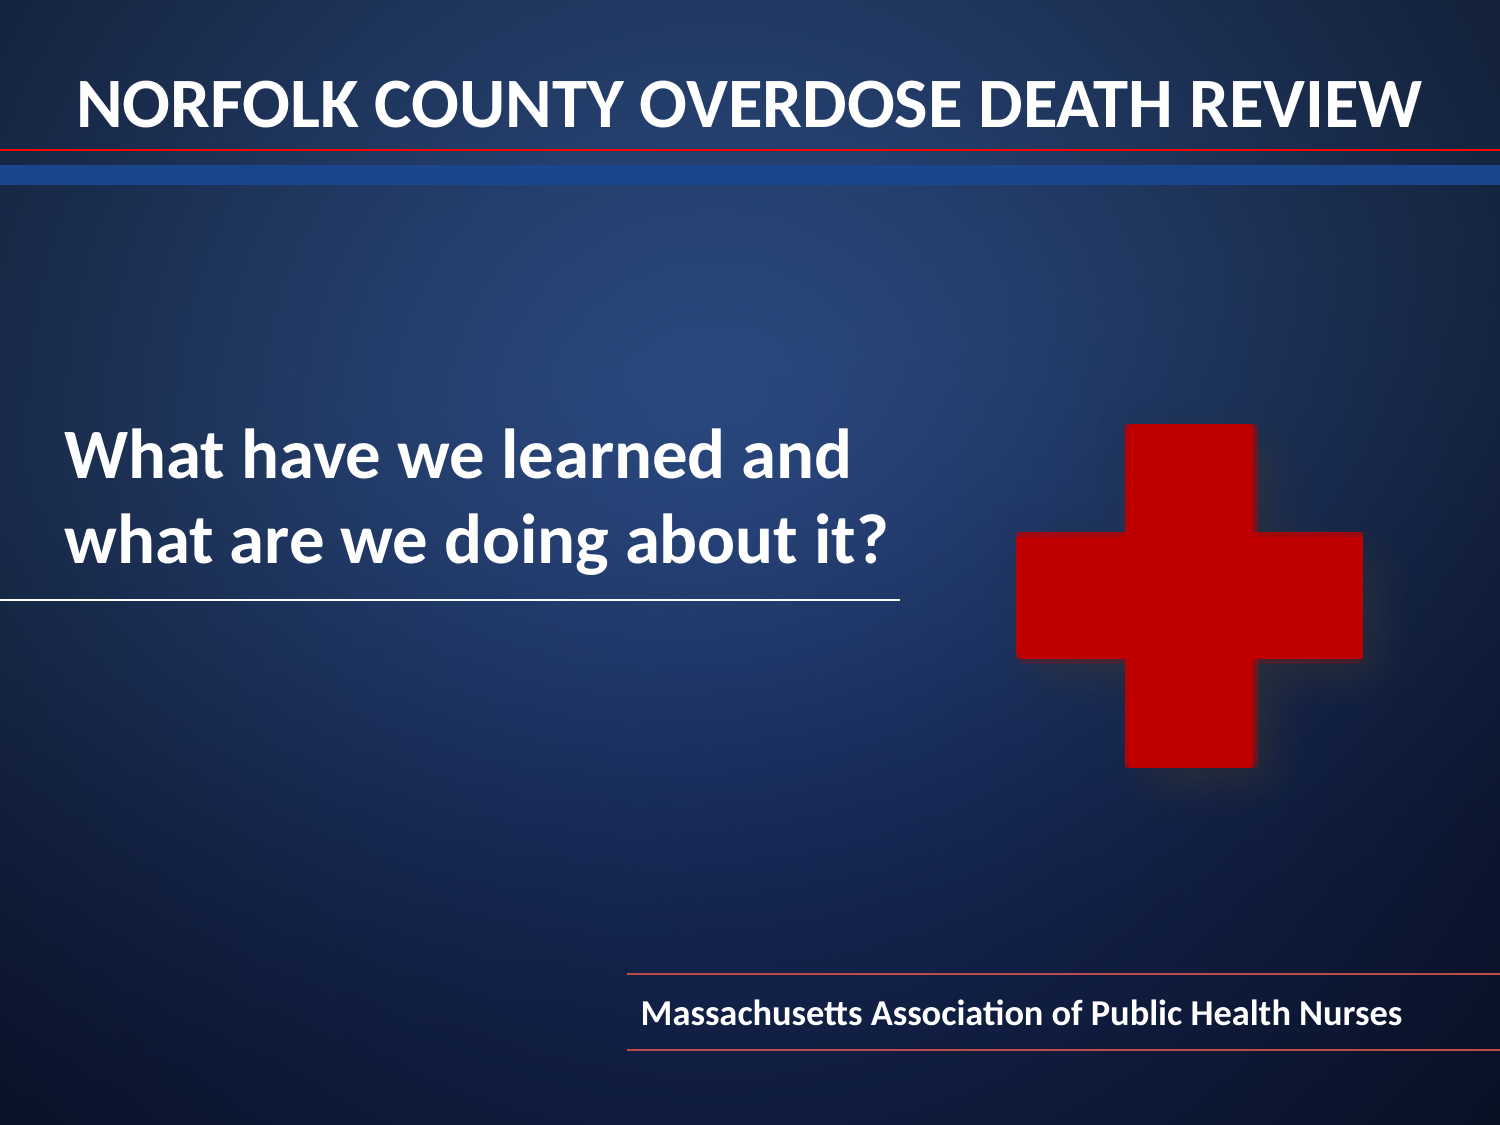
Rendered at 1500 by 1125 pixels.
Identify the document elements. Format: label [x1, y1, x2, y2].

picture [0, 0, 1500, 149]
text_box [620, 973, 1500, 1051]
picture [0, 151, 1500, 1125]
